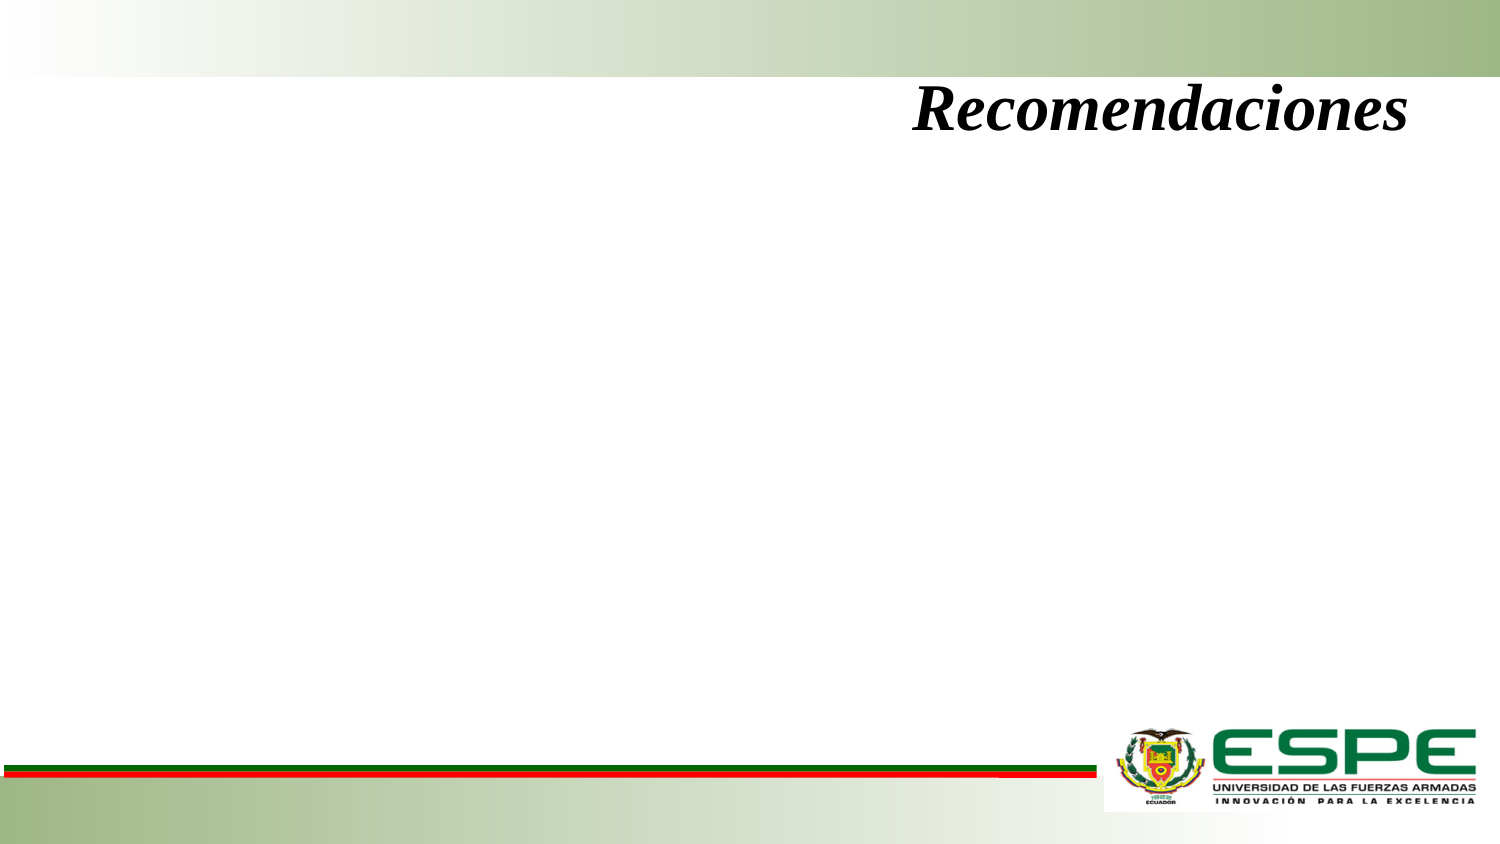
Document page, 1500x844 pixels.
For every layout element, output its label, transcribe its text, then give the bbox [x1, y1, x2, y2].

title Recomendaciones [75, 33, 1425, 175]
picture [1104, 716, 1483, 812]
